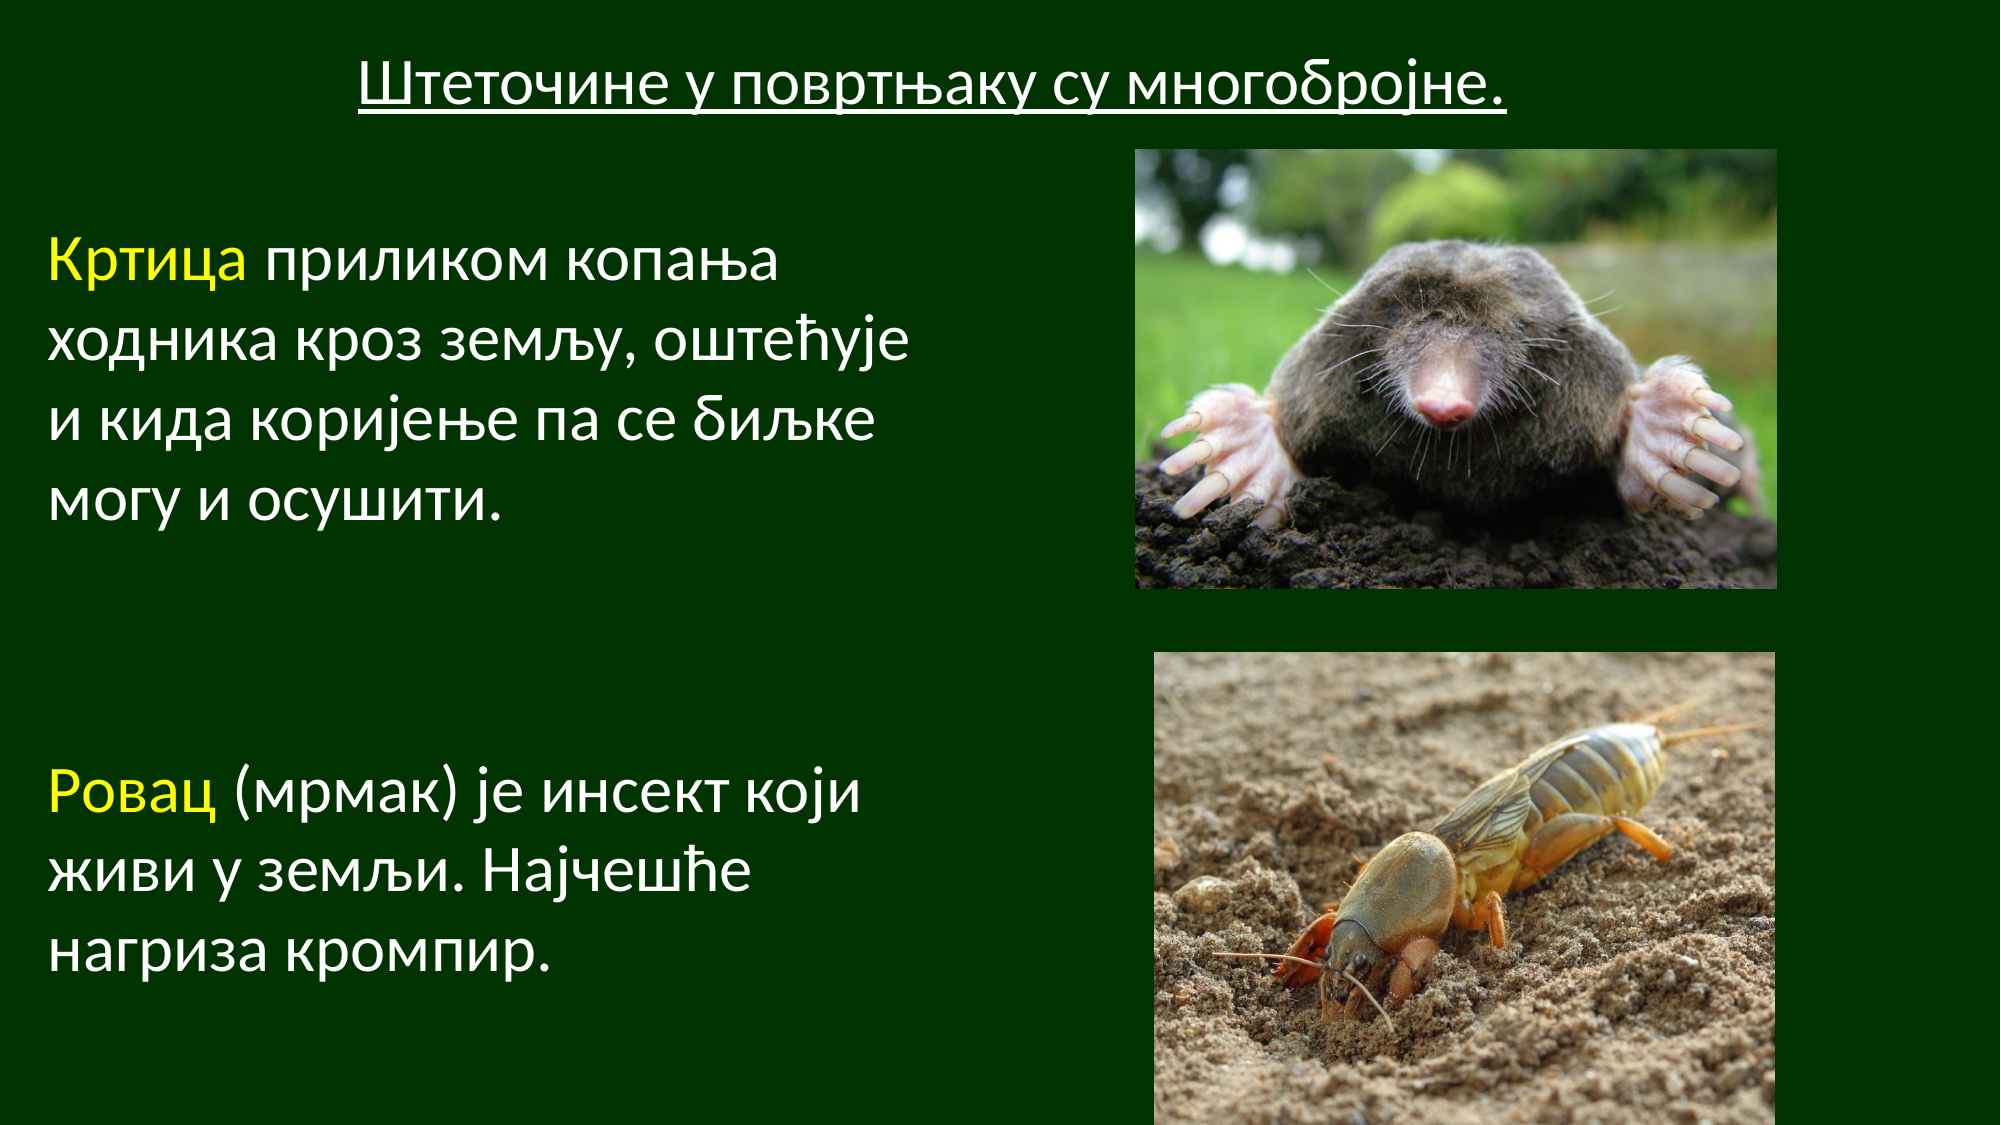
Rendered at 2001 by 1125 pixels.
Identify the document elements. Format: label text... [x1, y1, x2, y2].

text_box Кртица приликом копања ходника кроз земљу, оштећује и кида коријење па се биљке могу и осушити. [33, 206, 974, 542]
text_box Штеточине у повртњаку су многобројне. [343, 30, 1523, 126]
picture [1154, 652, 1775, 1125]
picture [1135, 149, 1777, 589]
text_box Ровац (мрмак) је инсект који живи у земљи. Најчешће нагриза кромпир. [33, 737, 880, 993]
